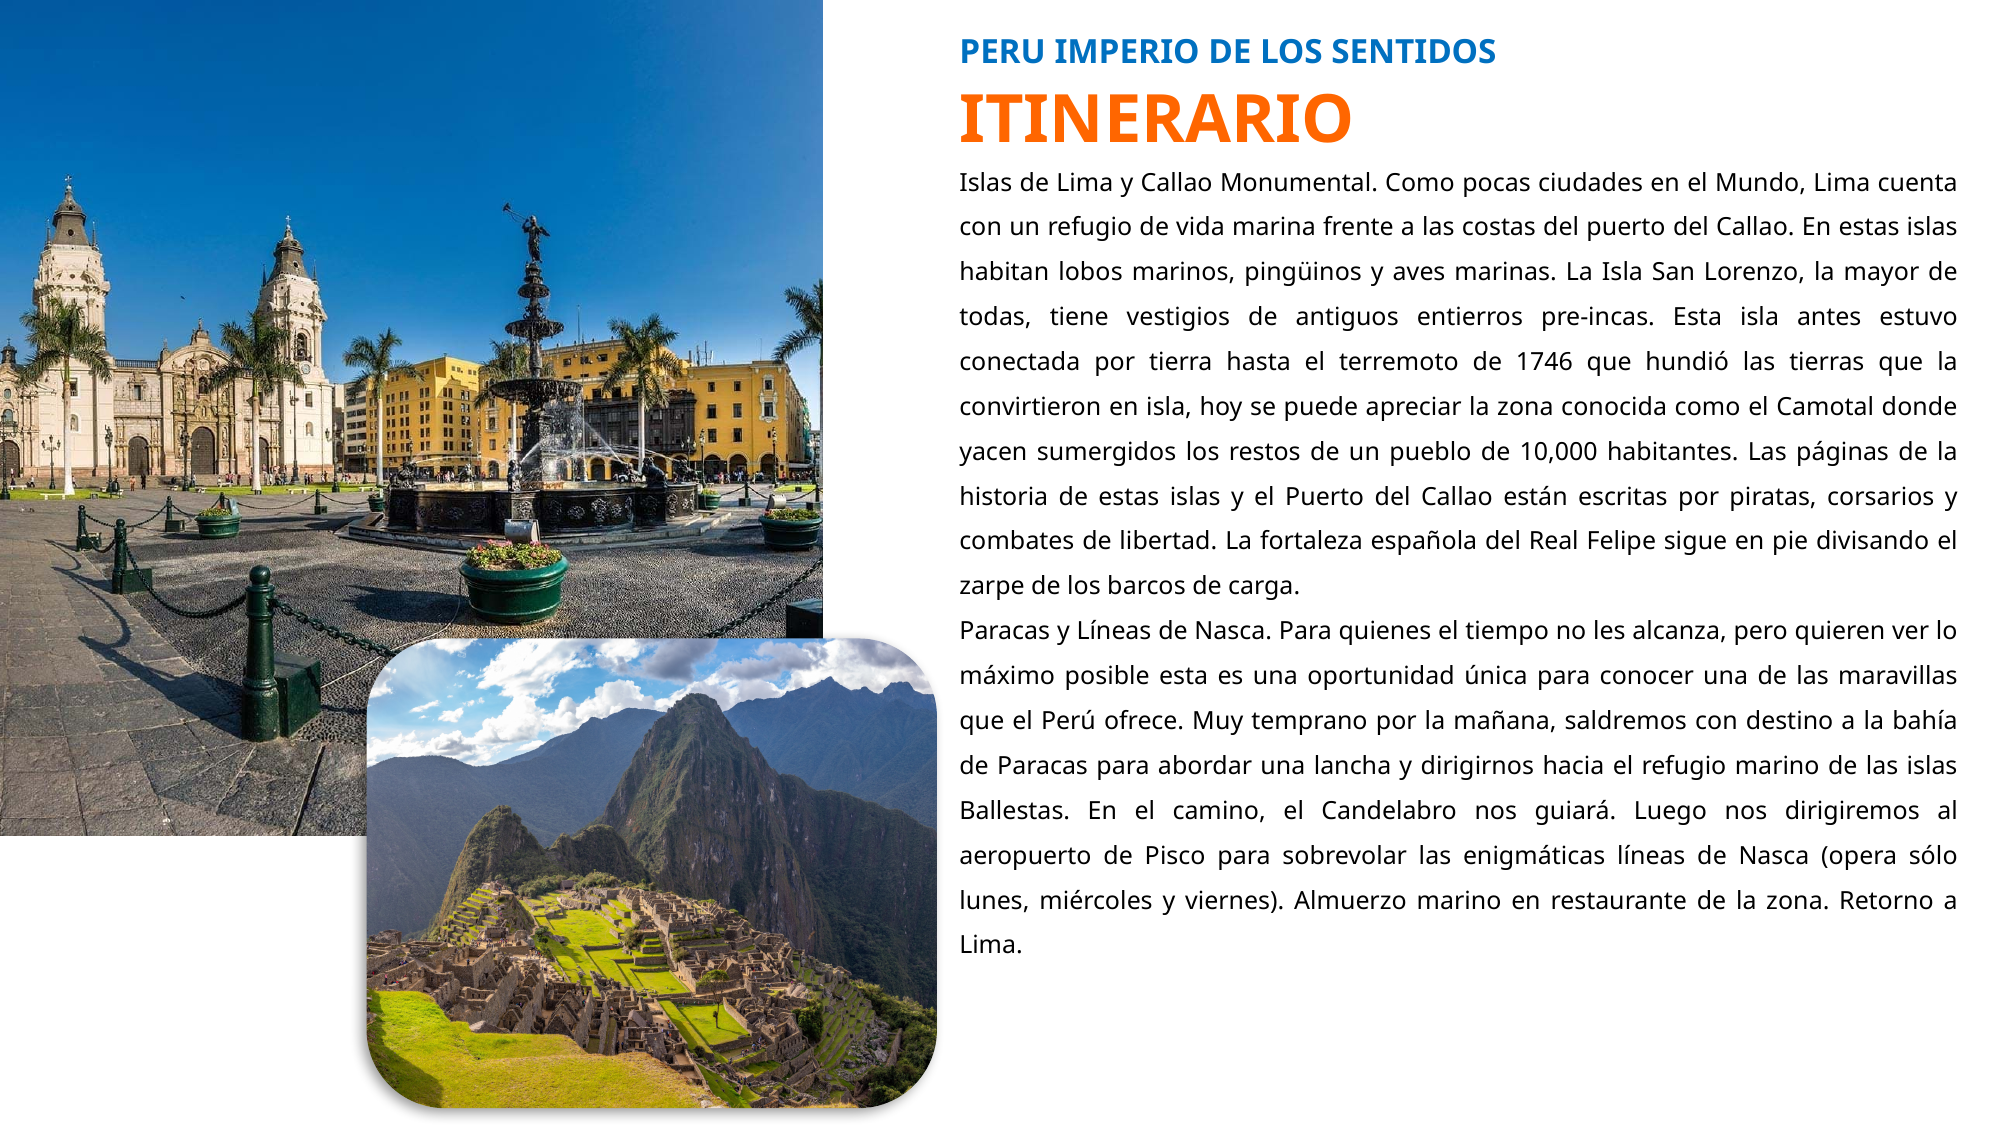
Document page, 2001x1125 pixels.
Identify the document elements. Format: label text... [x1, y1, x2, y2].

picture [0, 0, 938, 1109]
text_box PERU IMPERIO DE LOS SENTIDOS [944, 22, 1662, 78]
text_box ITINERARIO [944, 68, 1712, 143]
text_box Islas de Lima y Callao Monumental. Como pocas ciudades en el Mundo, Lima cuenta con un refugio de vida marina frente a las costas del puerto del Callao. En estas islas habitan lobos marinos, pingüinos y aves marinas. La Isla San Lorenzo, la mayor de todas, tiene vestigios de antiguos entierros pre-incas. Esta isla antes estuvo conectada por tierra hasta el terremoto de 1746 que hundió las tierras que la convirtieron en isla, hoy se puede apreciar la zona conocida como el Camotal donde yacen sumergidos los restos de un pueblo de 10,000 habitantes. Las páginas de la historia de estas islas y el Puerto del Callao están escritas por piratas, corsarios y combates de libertad. La fortaleza española del Real Felipe sigue en pie divisando el zarpe de los barcos de carga. Paracas y Líneas de Nasca. Para quienes el tiempo no les alcanza, pero quieren ver lo máximo posible esta es una oportunidad única para conocer una de las maravillas que el Perú ofrece. Muy temprano por la mañana, saldremos con destino a la bahía de Paracas para abordar una lancha y dirigirnos hacia el refugio marino de las islas Ballestas. En el camino, el Candelabro nos guiará. Luego nos dirigiremos al aeropuerto de Pisco para sobrevolar las enigmáticas líneas de Nasca (opera sólo lunes, miércoles y viernes). Almuerzo marino en restaurante de la zona. Retorno a Lima. [944, 143, 1975, 967]
